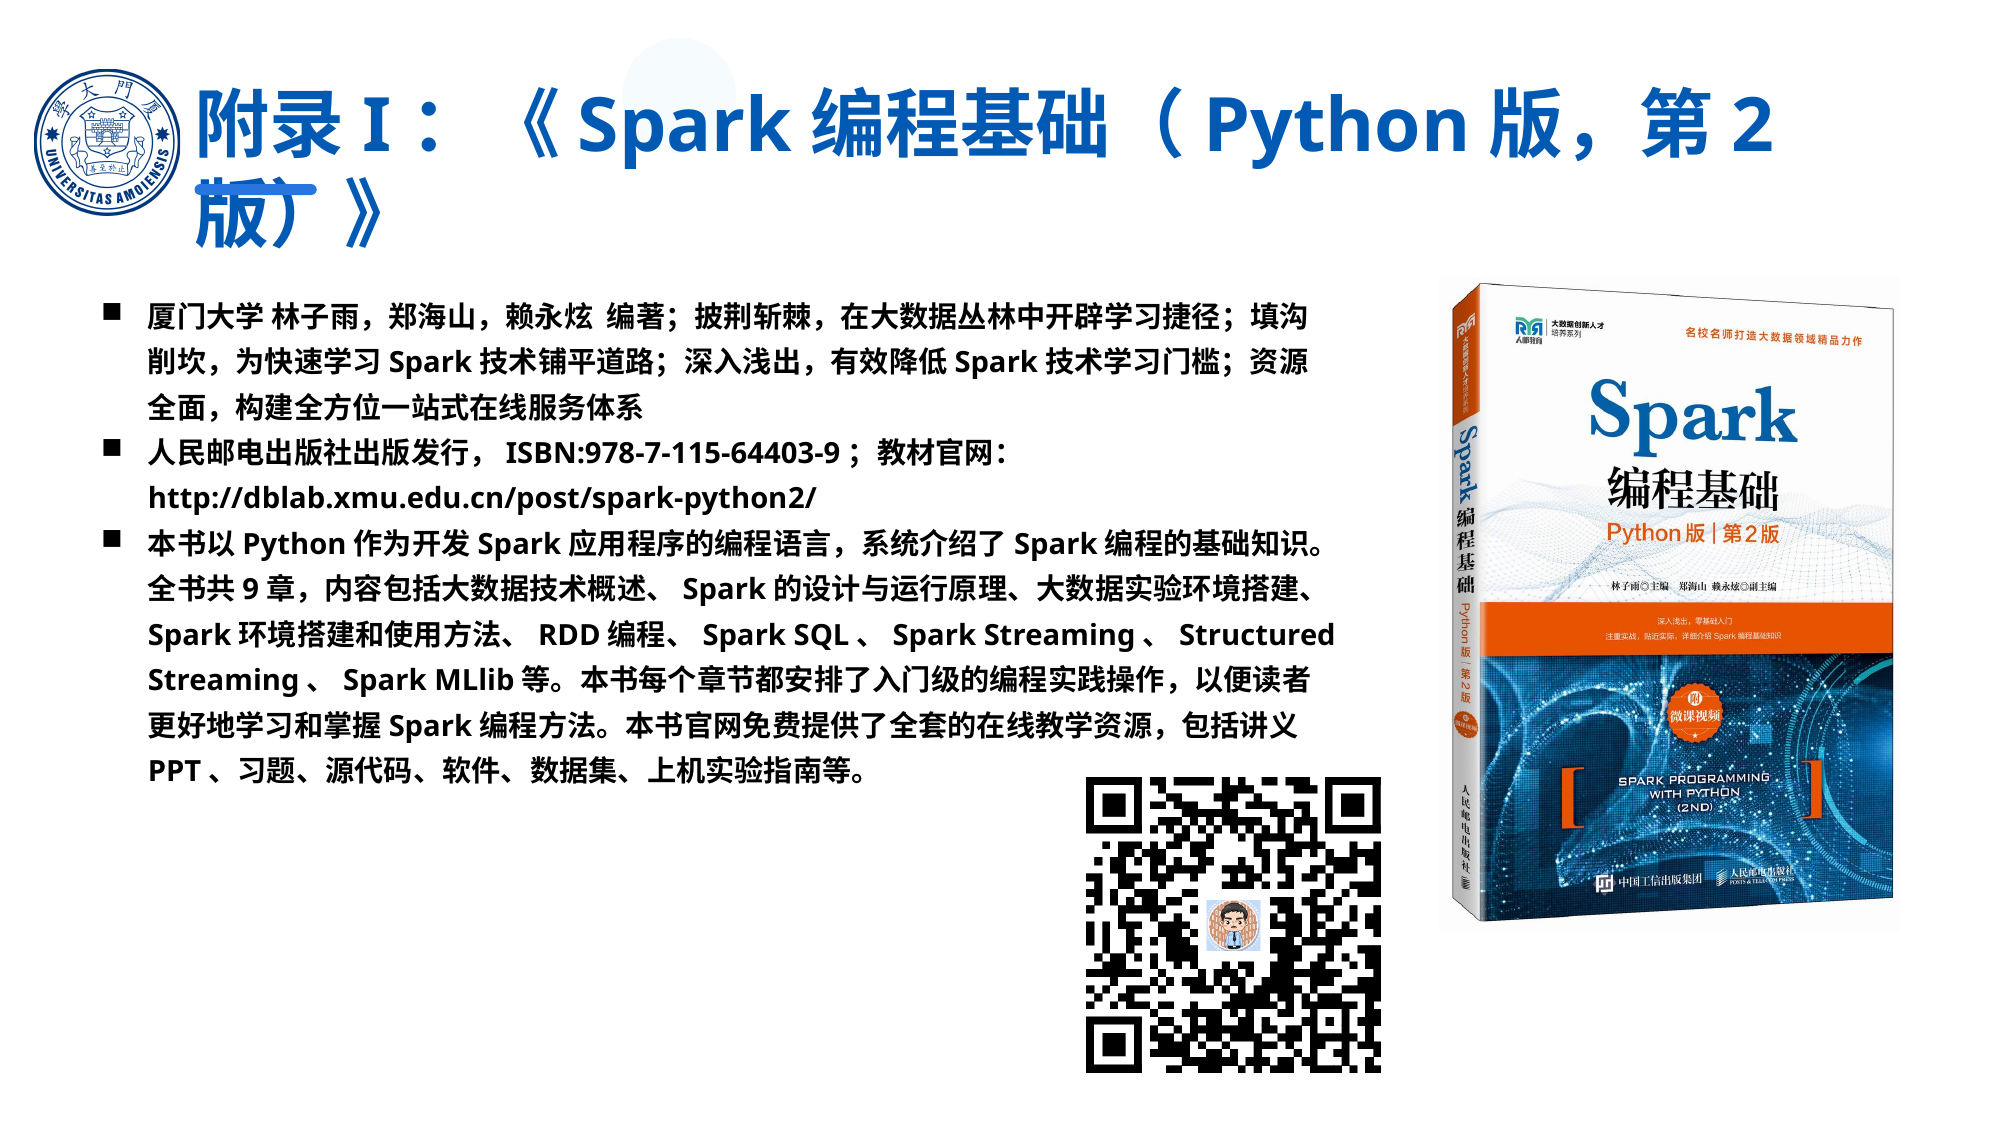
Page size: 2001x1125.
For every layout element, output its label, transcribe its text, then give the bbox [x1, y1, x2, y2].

picture [1069, 761, 1398, 1089]
picture [33, 68, 181, 217]
text_box 厦门大学 林子雨，郑海山，赖永炫 编著；披荆斩棘，在大数据丛林中开辟学习捷径；填沟削坎，为快速学习Spark技术铺平道路；深入浅出，有效降低Spark技术学习门槛；资源全面，构建全方位一站式在线服务体系 人民邮电出版社出版发行，ISBN:978-7-115-64403-9；教材官网： http://dblab.xmu.edu.cn/post/spark-python2/ 本书以Python作为开发Spark应用程序的编程语言，系统介绍了Spark编程的基础知识。全书共9章，内容包括大数据技术概述、Spark的设计与运行原理、大数据实验环境搭建、Spark环境搭建和使用方法、RDD编程、Spark SQL、Spark Streaming、Structured Streaming、Spark MLlib等。本书每个章节都安排了入门级的编程实践操作，以便读者更好地学习和掌握Spark编程方法。本书官网免费提供了全套的在线教学资源，包括讲义PPT、习题、源代码、软件、数据集、上机实验指南等。 [80, 277, 1357, 865]
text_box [179, 37, 1900, 196]
picture [1437, 277, 1900, 932]
